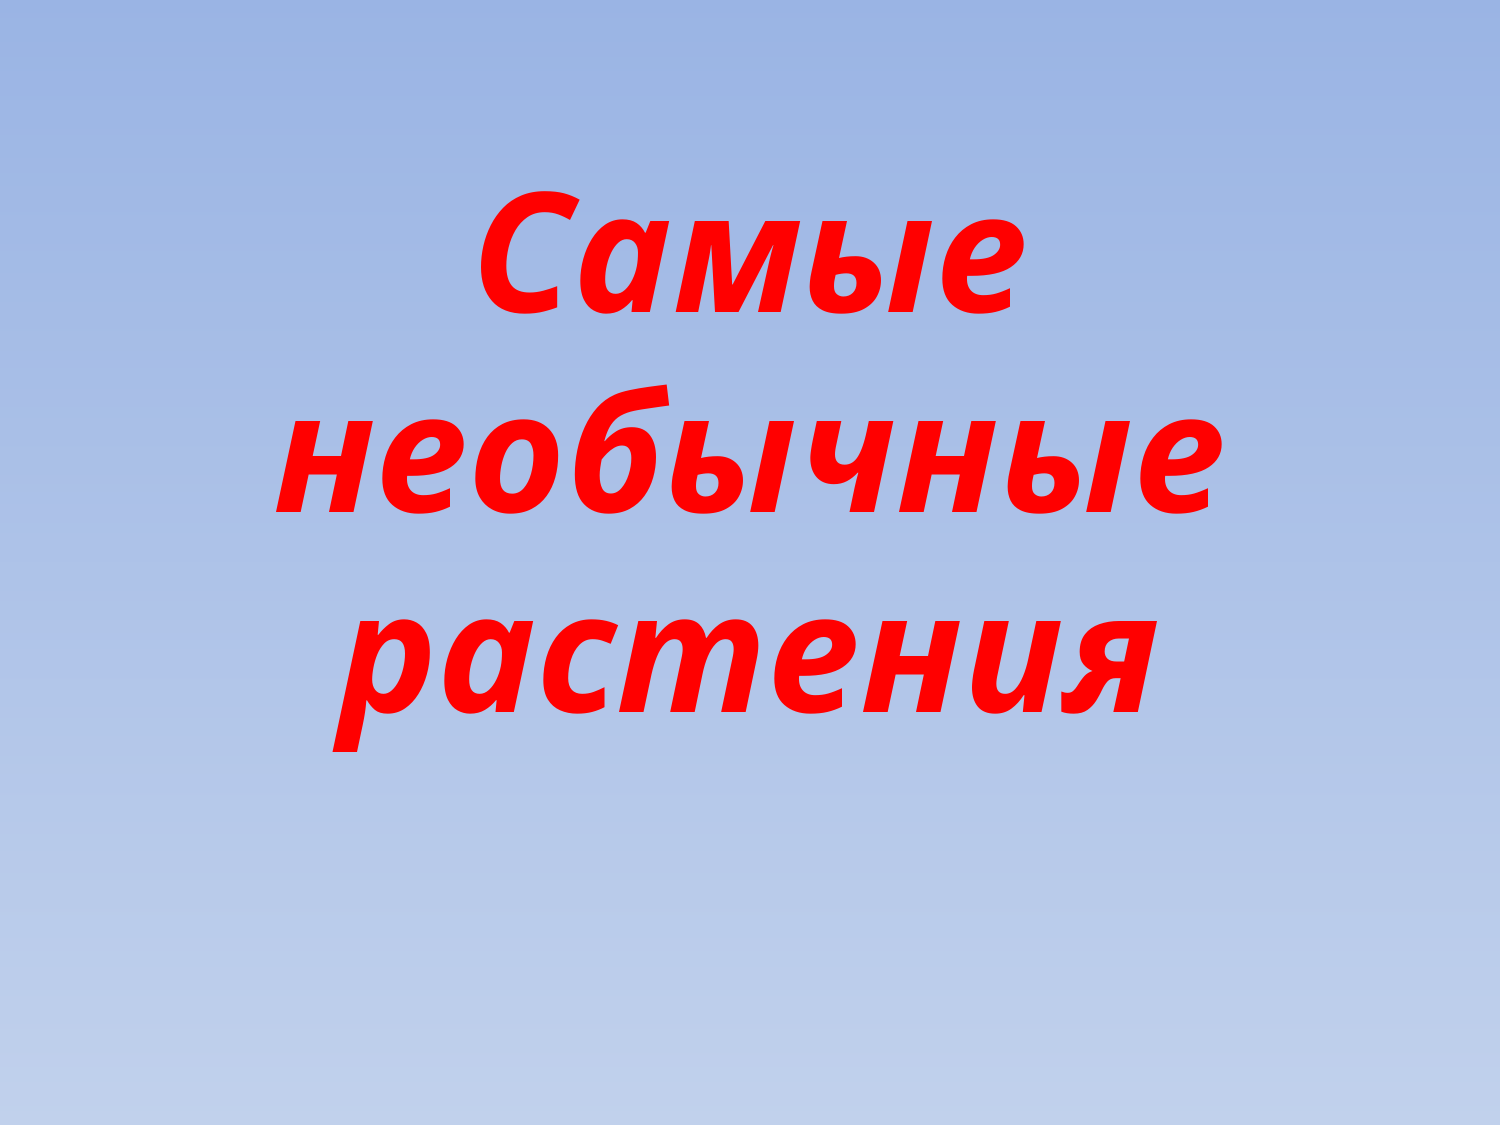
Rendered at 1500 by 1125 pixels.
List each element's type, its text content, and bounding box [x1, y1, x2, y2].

title Самые необычные растения [75, 45, 1425, 846]
